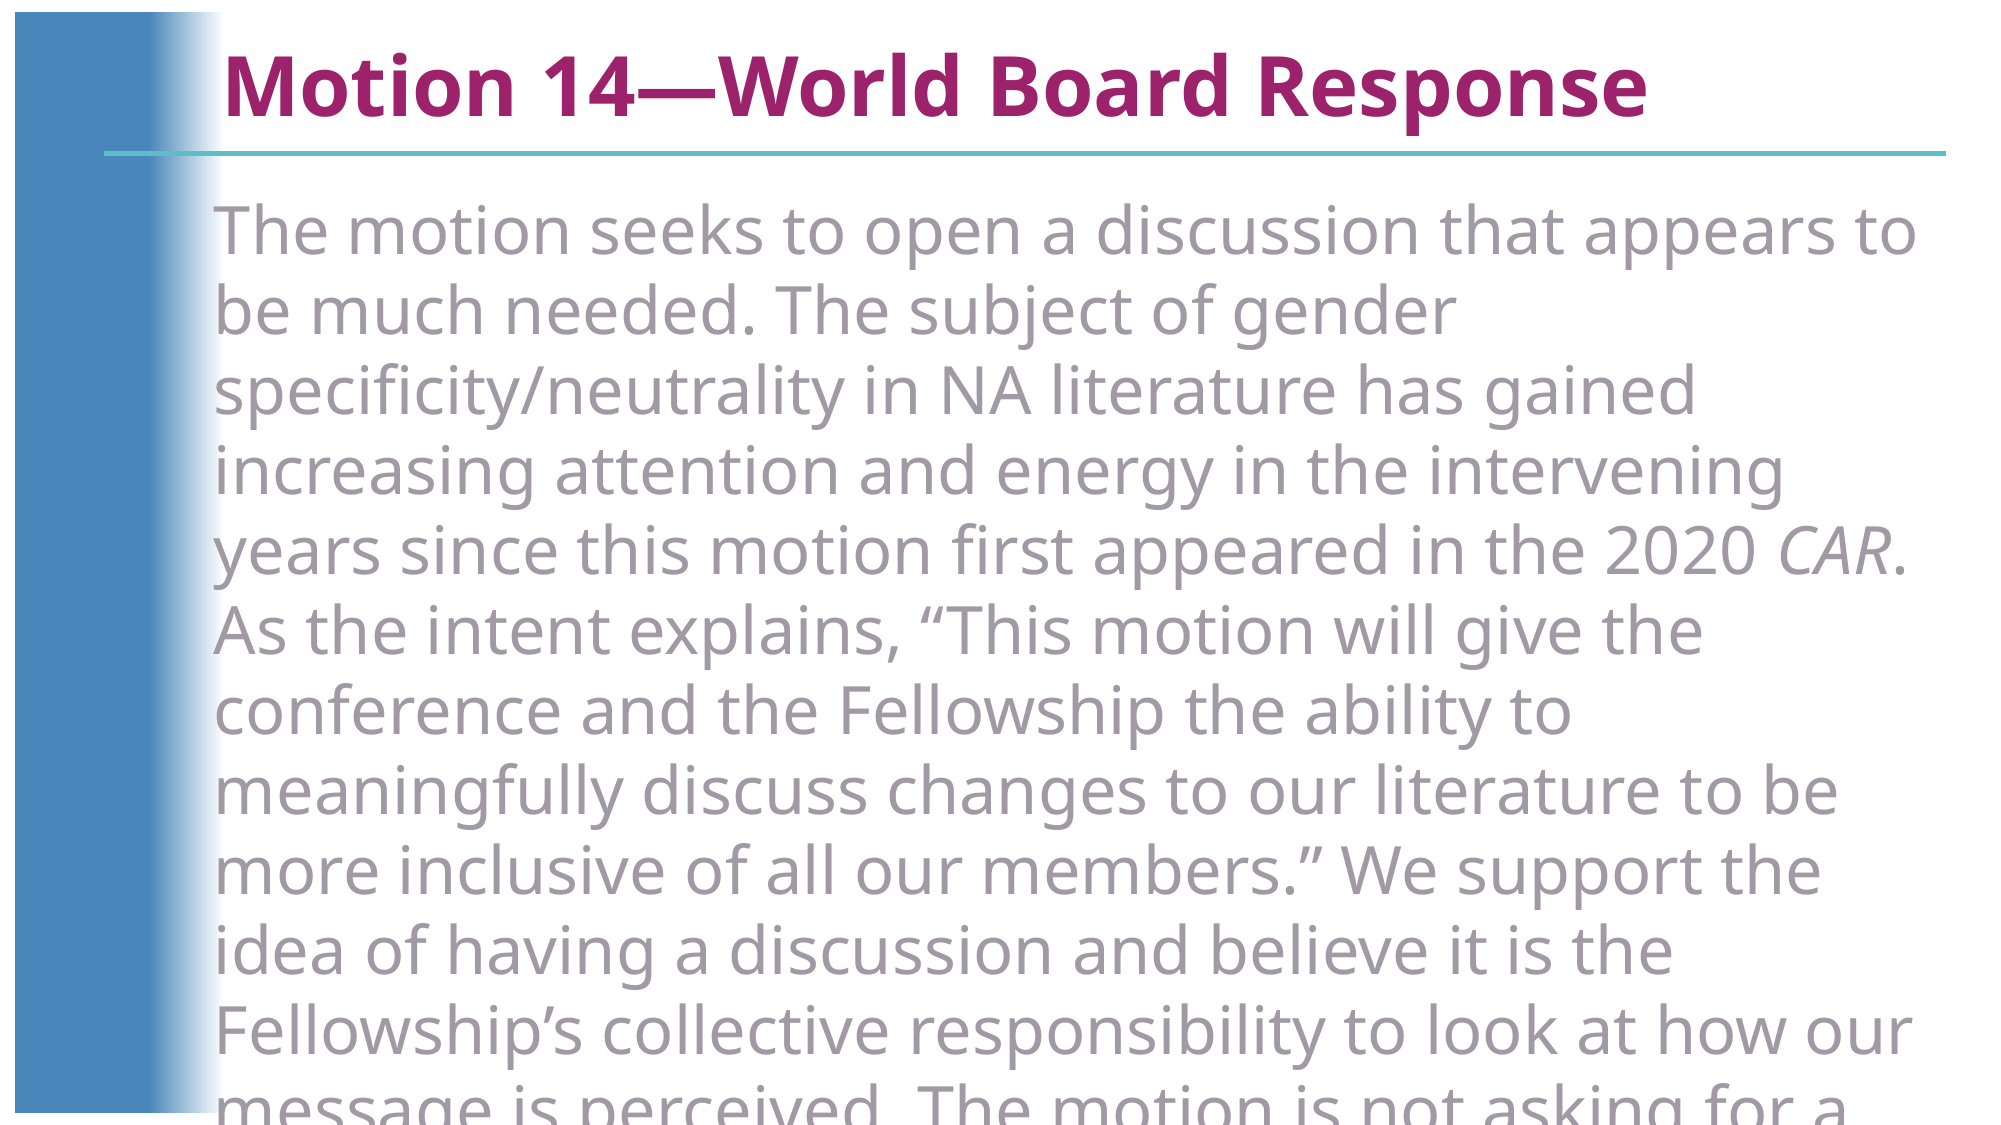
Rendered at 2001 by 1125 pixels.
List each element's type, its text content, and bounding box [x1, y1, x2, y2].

text_box Motion 14—World Board Response [215, 22, 1964, 139]
text_box The motion seeks to open a discussion that appears to be much needed. The subject of gender specificity/neutrality in NA literature has gained increasing attention and energy in the intervening years since this motion first appeared in the 2020 CAR. As the intent explains, “This motion will give the conference and the Fellowship the ability to meaningfully discuss changes to our literature to be more inclusive of all our members.” We support the idea of having a discussion and believe it is the Fellowship’s collective responsibility to look at how our message is perceived. The motion is not asking for a decision about changes to literature; it’s about whether we’re willing to have the conversation, to “investigate.” This idea is included in the CAR survey (p. 39). . . . [199, 180, 1980, 1125]
